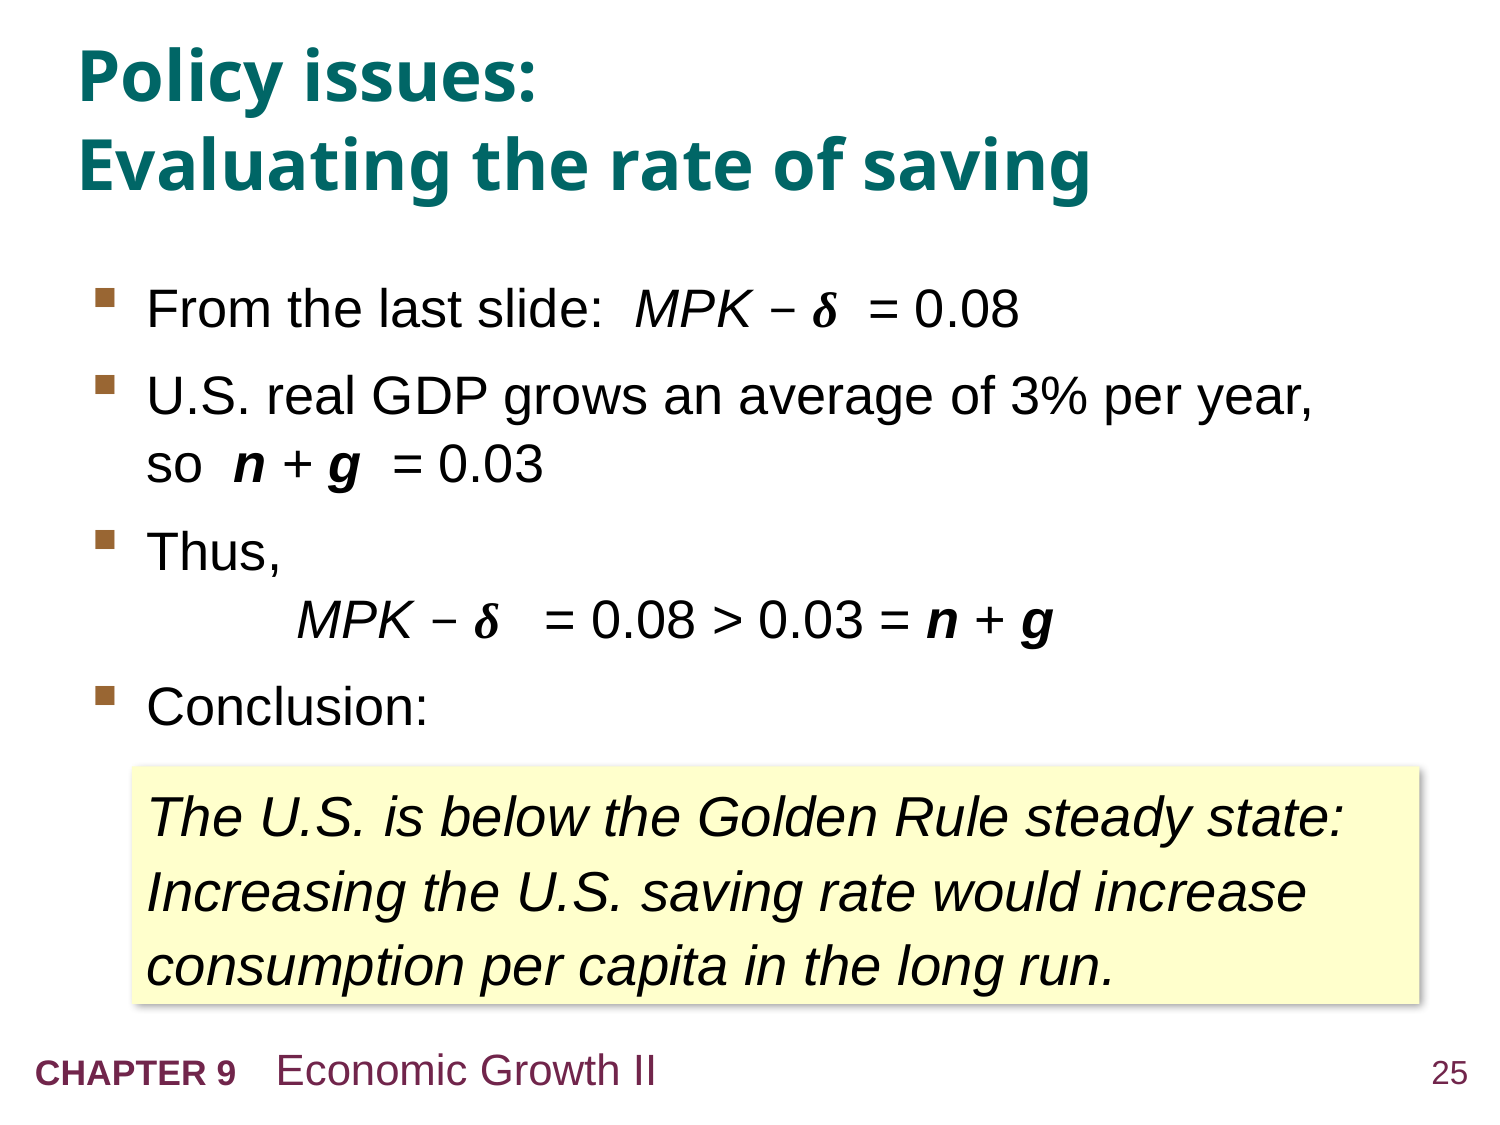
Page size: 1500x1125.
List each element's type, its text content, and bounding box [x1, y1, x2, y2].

list From the last slide: MPK − δ = 0.08 U.S. real GDP grows an average of 3% per year, so n + g = 0.03 Thus, MPK − δ = 0.08 > 0.03 = n + g Conclusion: [75, 262, 1425, 774]
text_box The U.S. is below the Golden Rule steady state: Increasing the U.S. saving rate would increase consumption per capita in the long run. [131, 766, 1420, 1004]
title Policy issues: Evaluating the rate of saving [76, 38, 1430, 193]
